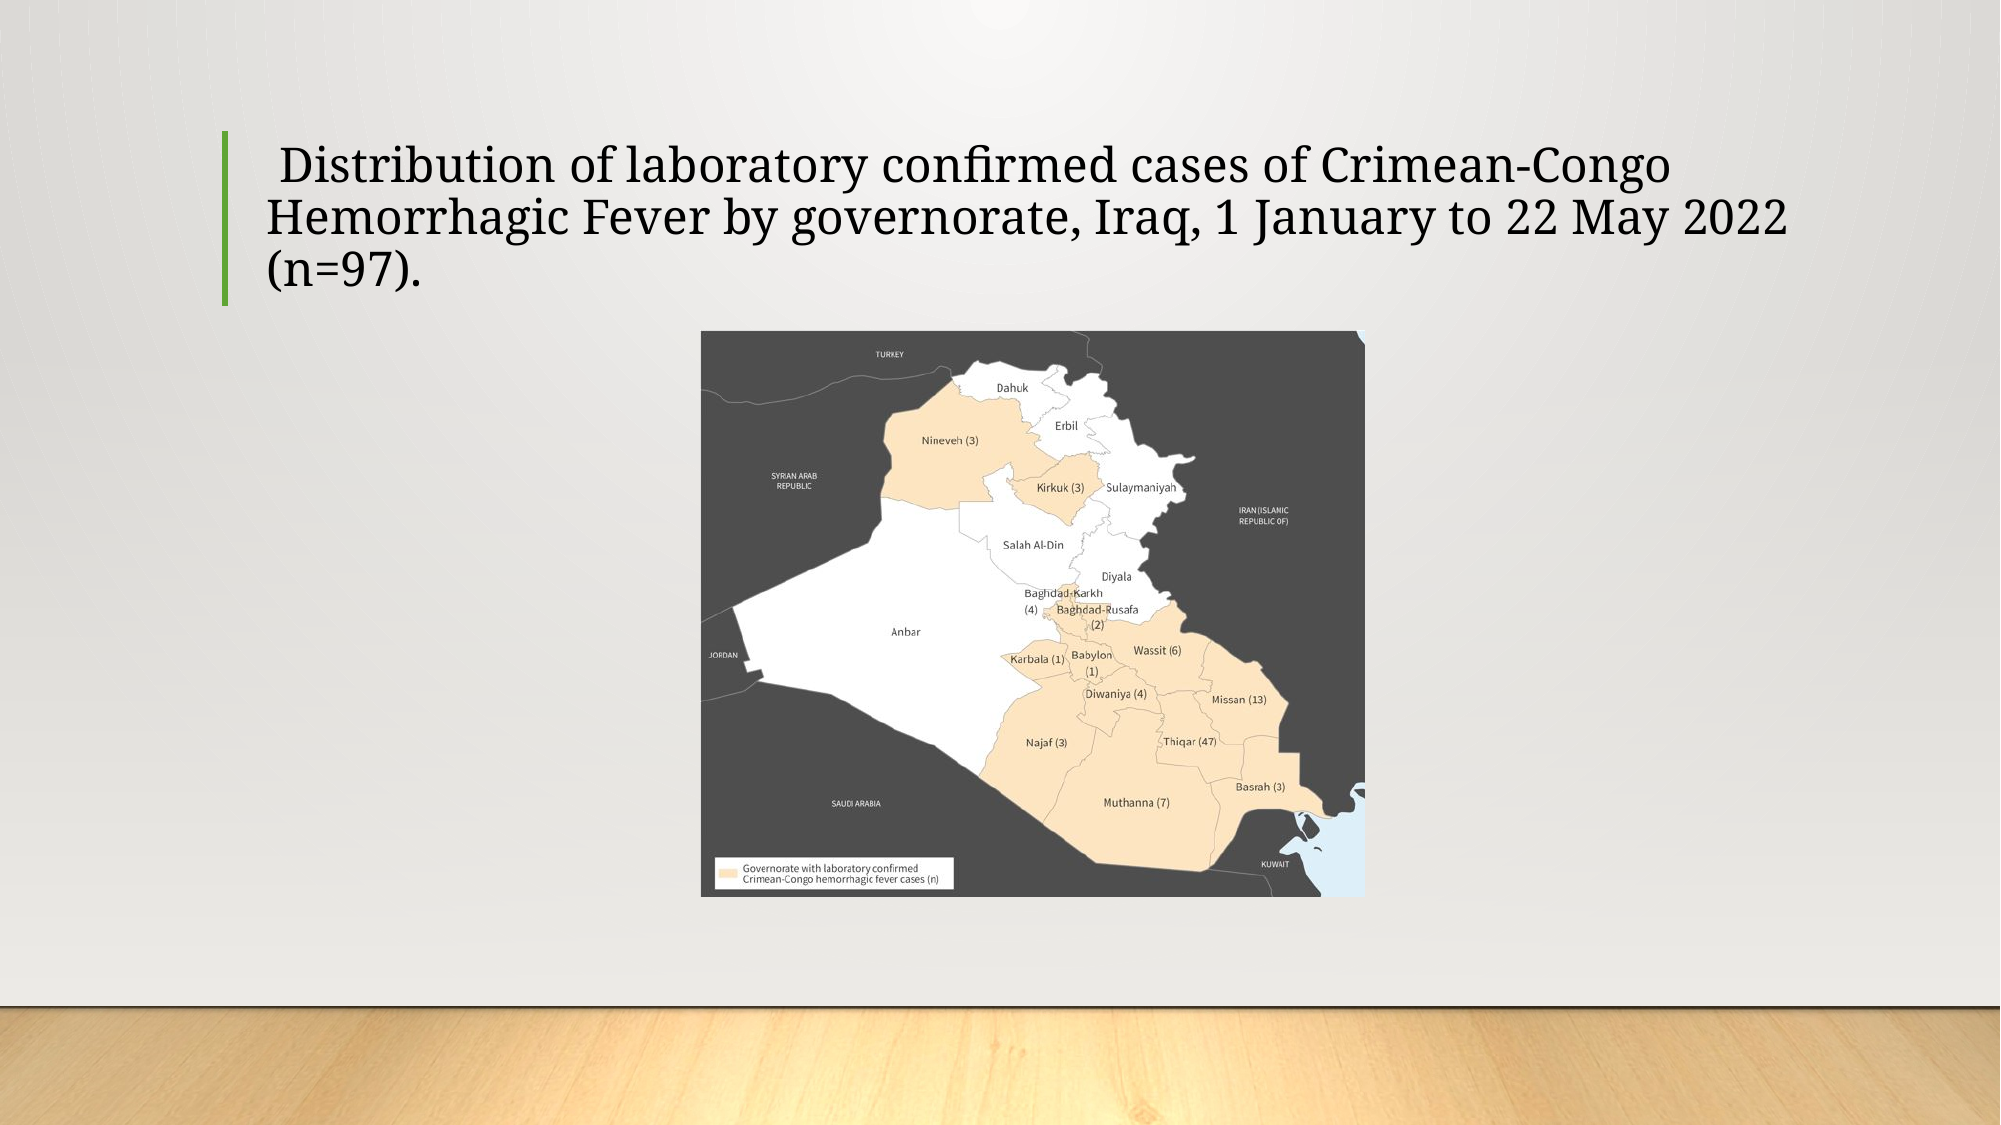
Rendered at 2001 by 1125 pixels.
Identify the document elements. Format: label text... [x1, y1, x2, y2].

picture [0, 1006, 2000, 1125]
title Distribution of laboratory confirmed cases of Crimean-Congo Hemorrhagic Fever by governorate, Iraq, 1 January to 22 May 2022 (n=97). [251, 131, 1814, 305]
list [700, 330, 1365, 897]
